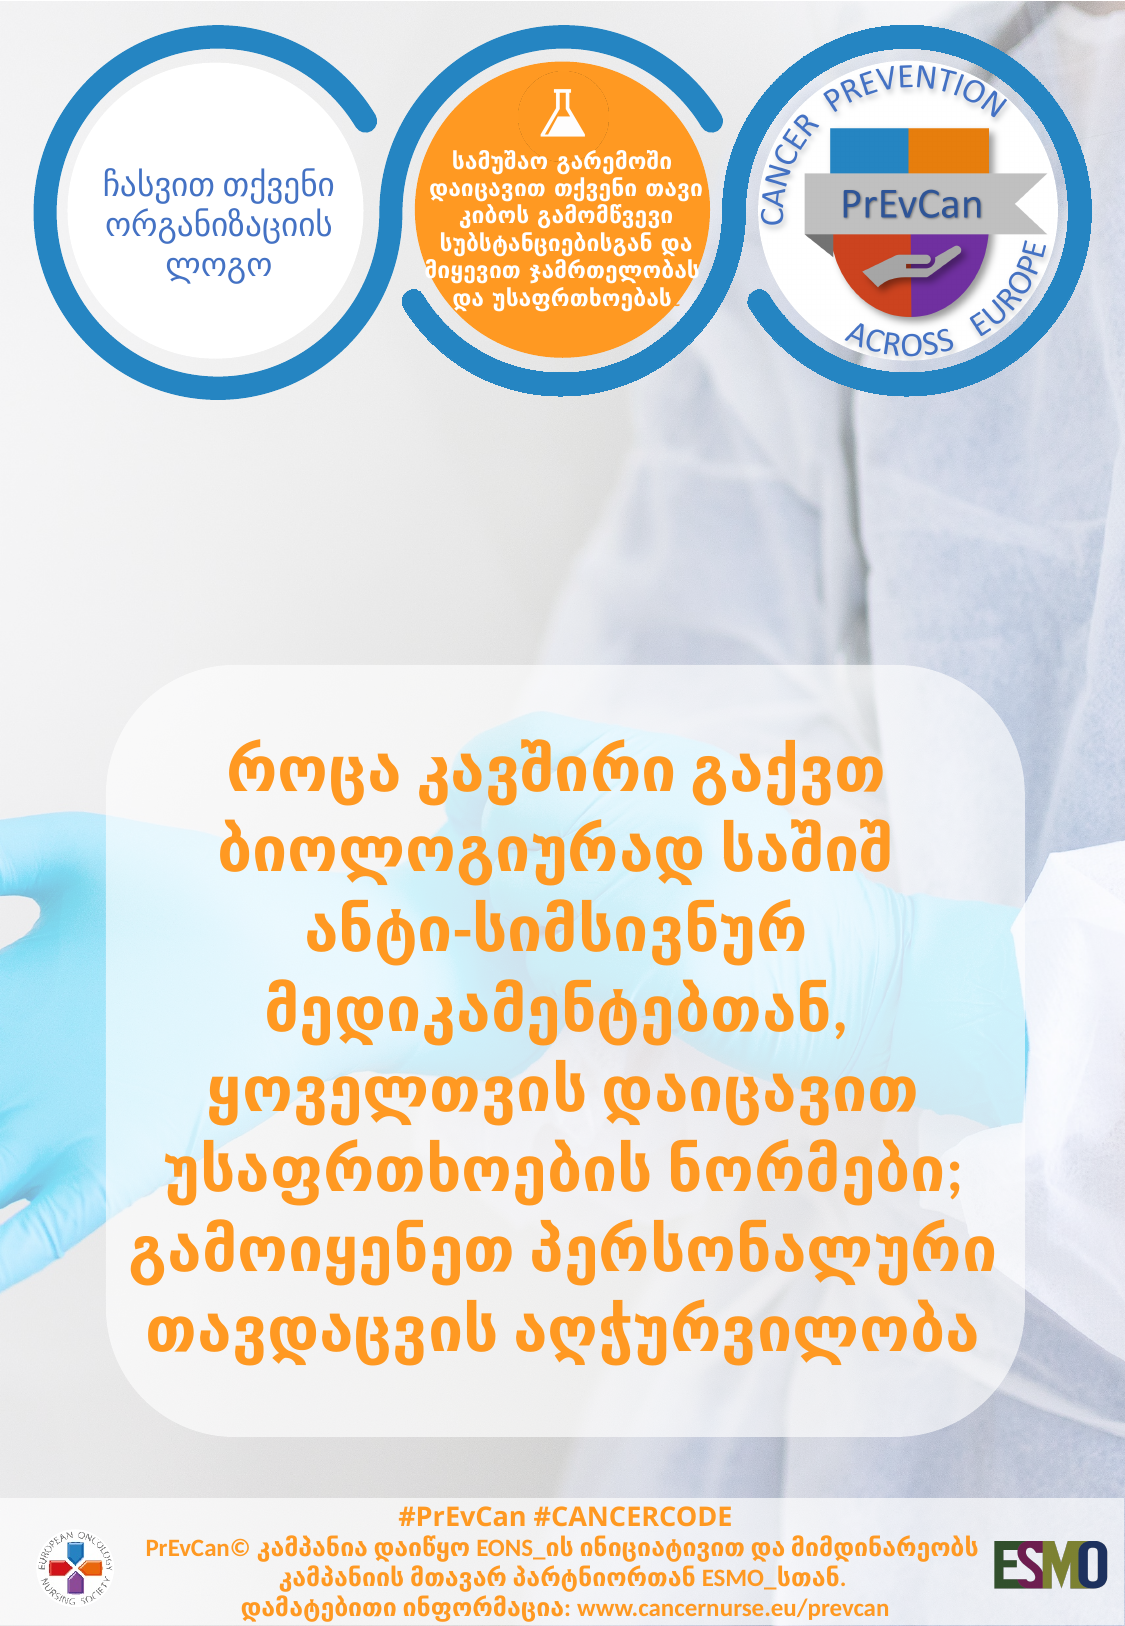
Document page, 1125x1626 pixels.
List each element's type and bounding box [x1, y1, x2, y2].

text_box [0, 1, 1125, 1625]
